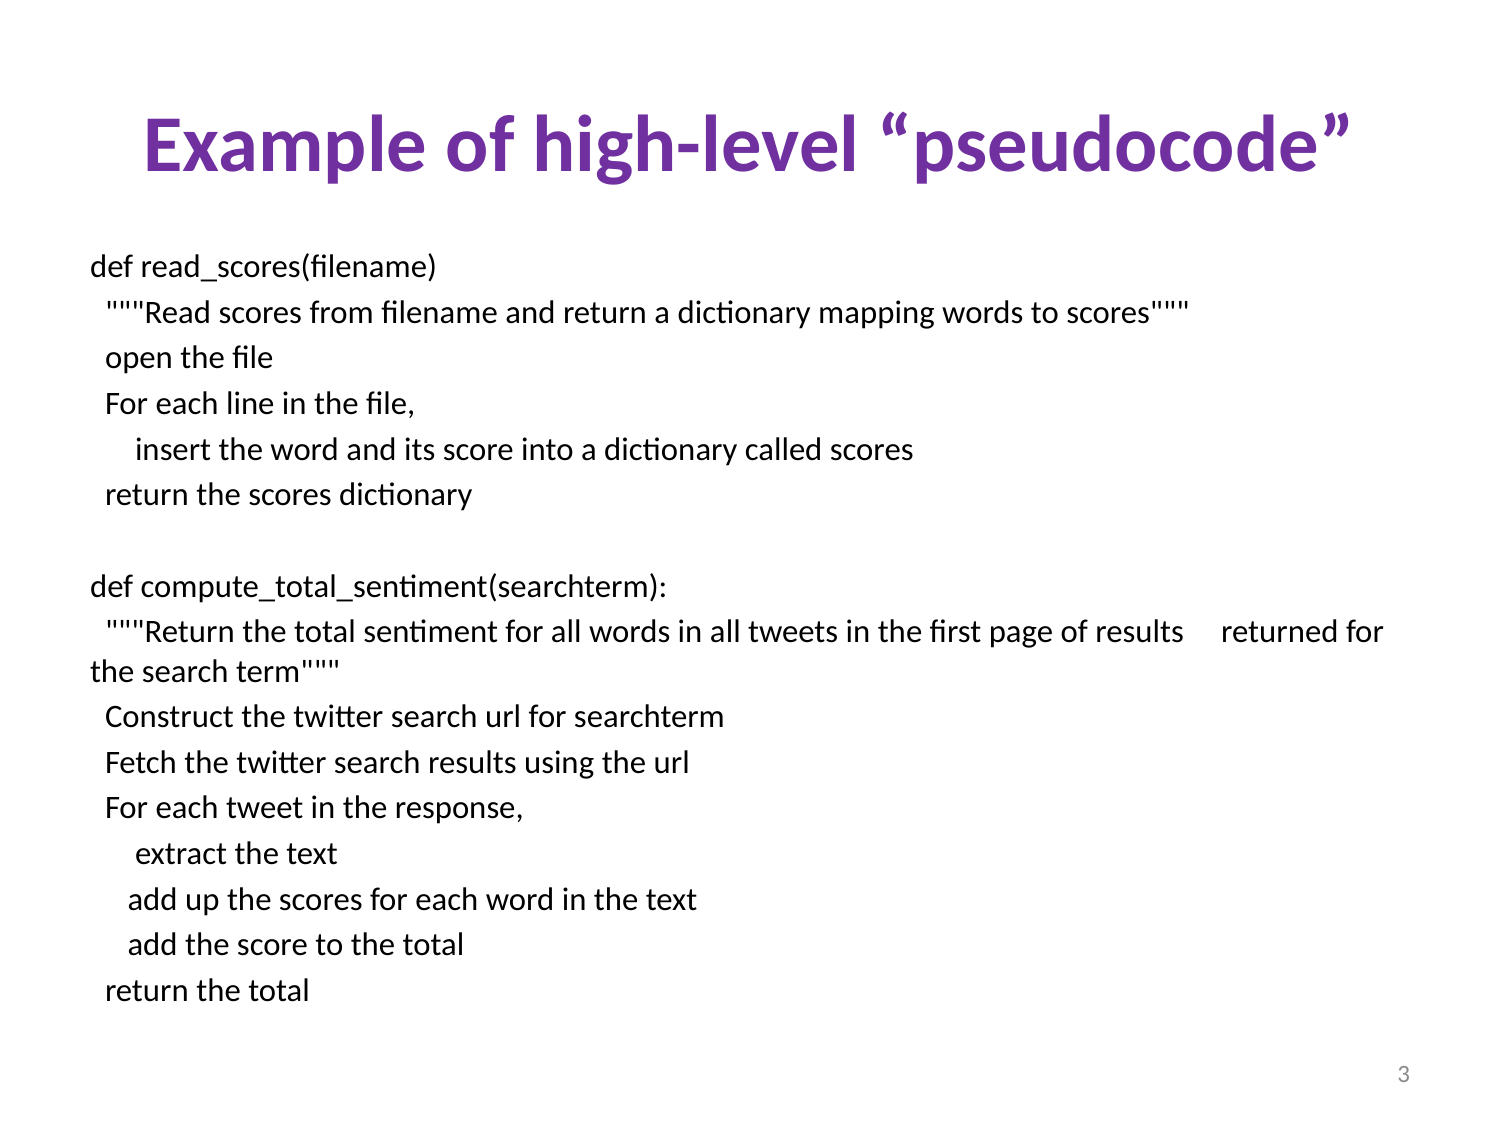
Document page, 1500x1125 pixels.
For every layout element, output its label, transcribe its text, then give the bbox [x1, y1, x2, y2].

title Example of high-level “pseudocode” [75, 45, 1425, 233]
list def read_scores(filename) """Read scores from filename and return a dictionary mapping words to scores""" open the file For each line in the file, insert the word and its score into a dictionary called scores return the scores dictionary def compute_total_sentiment(searchterm): """Return the total sentiment for all words in all tweets in the first page of results returned for the search term""" Construct the twitter search url for searchterm Fetch the twitter search results using the url For each tweet in the response, extract the text add up the scores for each word in the text add the score to the total return the total [75, 237, 1425, 1030]
slide_number 3 [1074, 1042, 1425, 1103]
